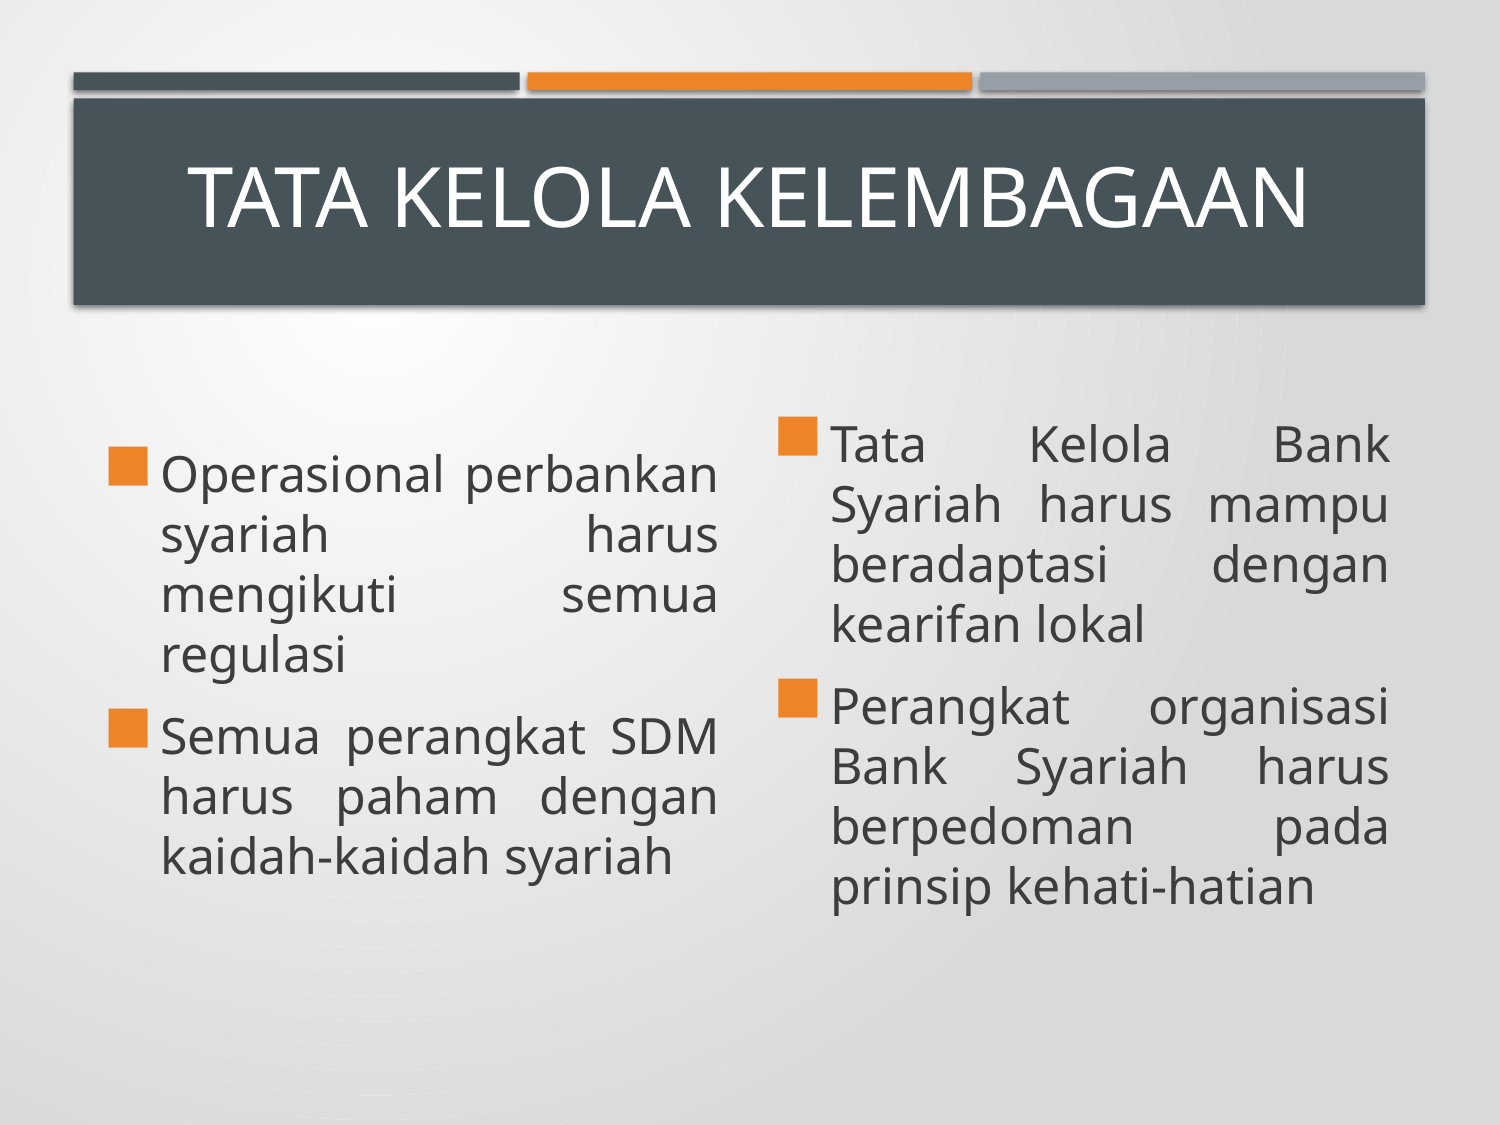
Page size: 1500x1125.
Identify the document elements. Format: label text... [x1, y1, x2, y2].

title Tata Kelola kelembagaan [71, 163, 1429, 253]
list Operasional perbankan syariah harus mengikuti semua regulasi Semua perangkat SDM harus paham dengan kaidah-kaidah syariah [95, 365, 735, 962]
list Tata Kelola Bank Syariah harus mampu beradaptasi dengan kearifan lokal Perangkat organisasi Bank Syariah harus berpedoman pada prinsip kehati-hatian [765, 365, 1406, 962]
